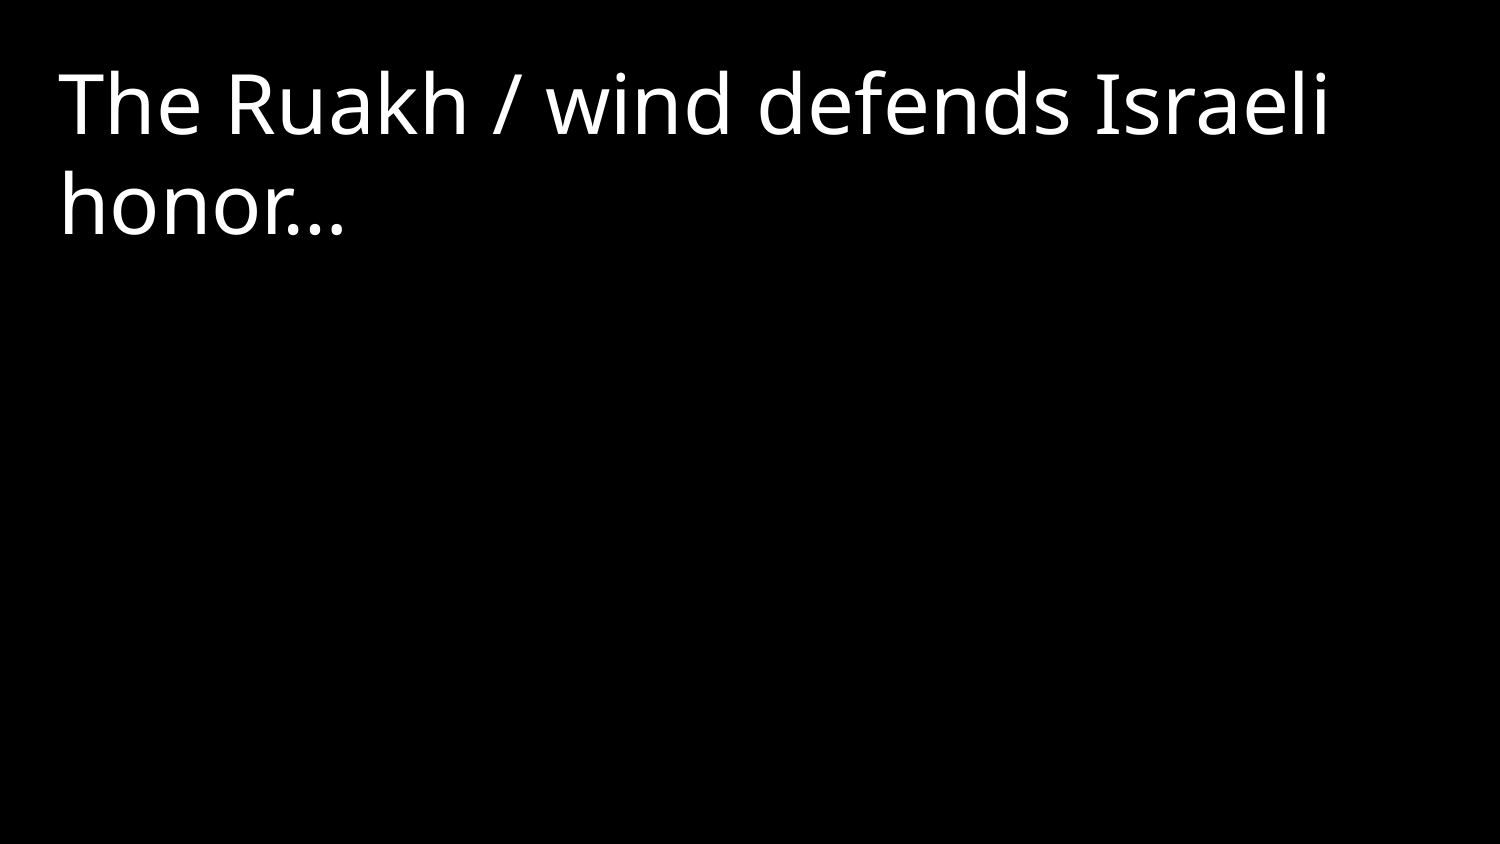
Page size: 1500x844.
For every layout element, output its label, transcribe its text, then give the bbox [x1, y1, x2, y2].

list The Ruakh / wind defends Israeli honor… [50, 46, 1425, 810]
